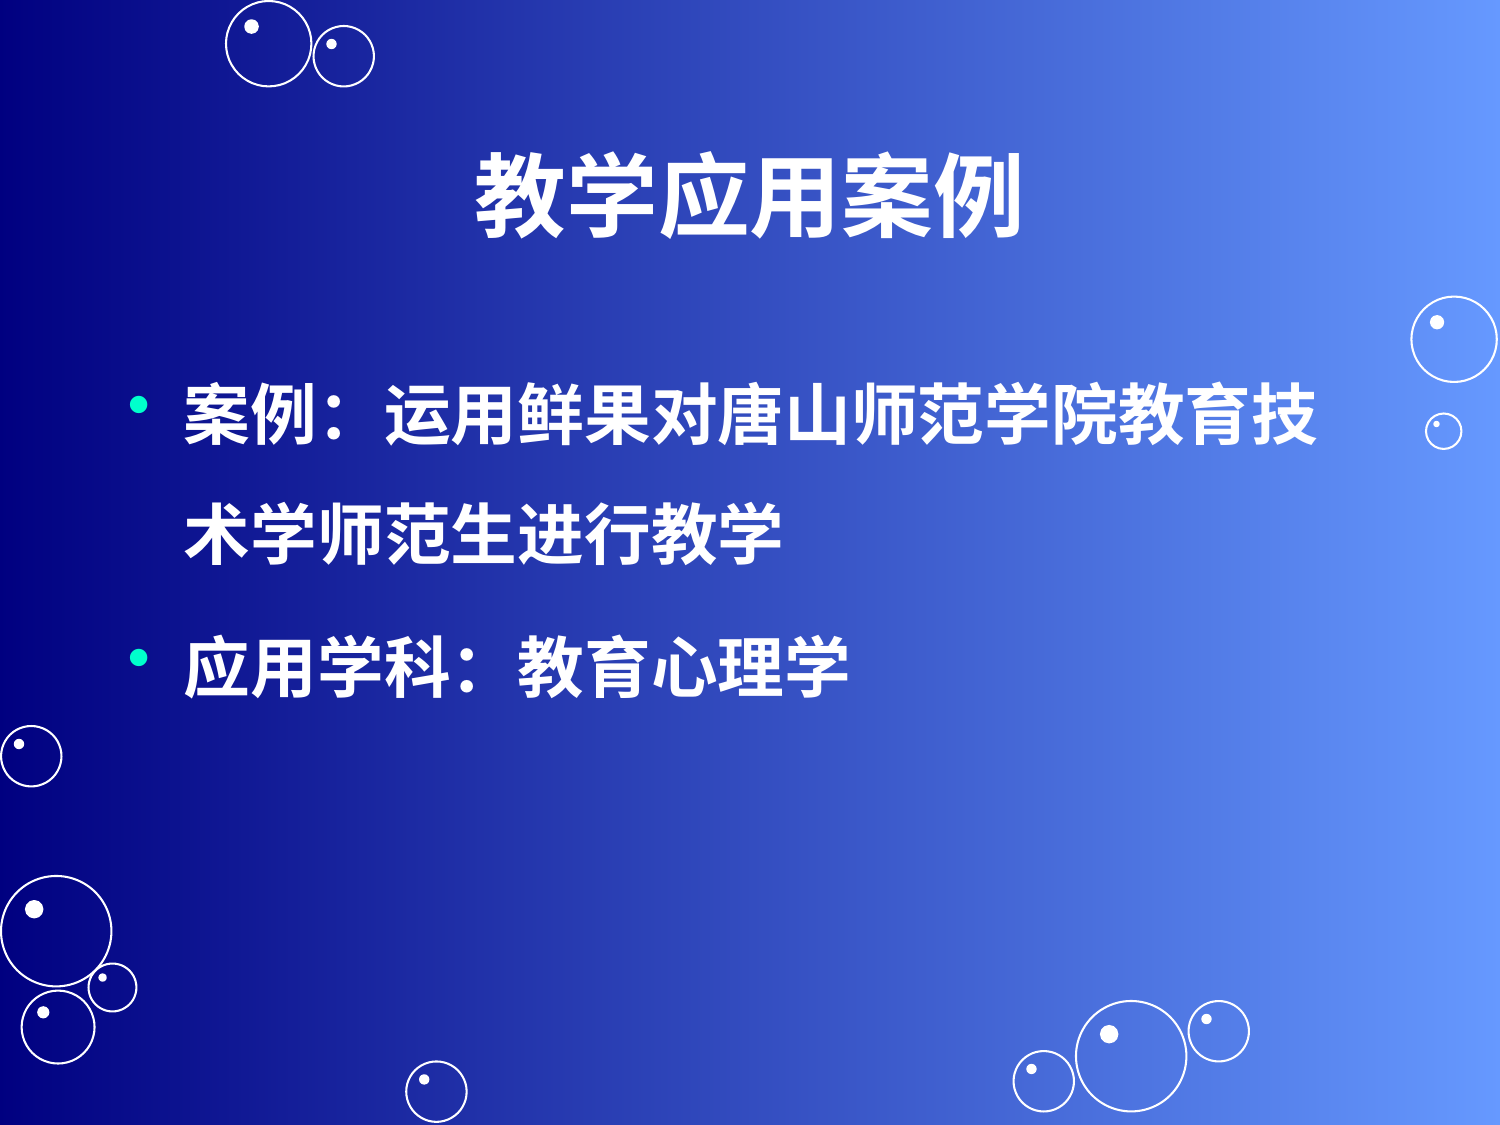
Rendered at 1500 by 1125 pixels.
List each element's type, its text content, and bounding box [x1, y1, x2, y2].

list 案例：运用鲜果对唐山师范学院教育技术学师范生进行教学 应用学科：教育心理学 [112, 324, 1388, 1001]
title 教学应用案例 [112, 99, 1388, 288]
